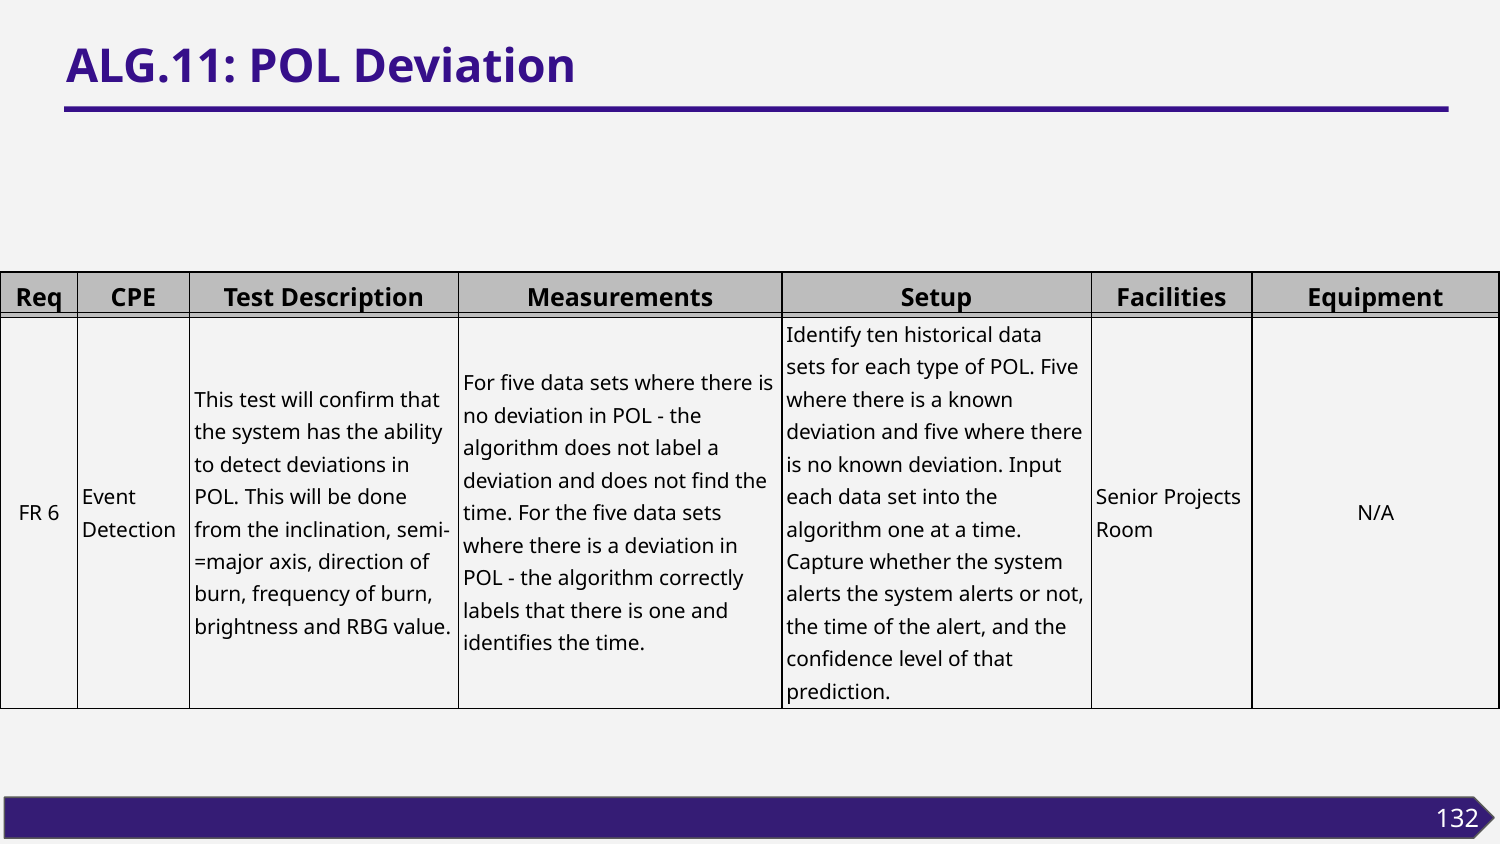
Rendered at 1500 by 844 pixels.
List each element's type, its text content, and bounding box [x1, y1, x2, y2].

table_header Facilities [1092, 273, 1251, 312]
table_header FR 6 [1, 313, 77, 708]
table_header Senior Projects Room [1092, 313, 1251, 708]
table_header For five data sets where there is no deviation in POL - the algorithm does not label a deviation and does not find the time. For the five data sets where there is a deviation in POL - the algorithm correctly labels that there is one and identifies the time. [459, 313, 781, 708]
slide_number 132 [1404, 785, 1495, 844]
table_header Identify ten historical data sets for each type of POL. Five where there is a known deviation and five where there is no known deviation. Input each data set into the algorithm one at a time. Capture whether the system alerts the system alerts or not, the time of the alert, and the confidence level of that prediction. [783, 313, 1091, 708]
table_header This test will confirm that the system has the ability to detect deviations in POL. This will be done from the inclination, semi-=major axis, direction of burn, frequency of burn, brightness and RBG value. [190, 313, 458, 708]
table_header Test Description [190, 273, 458, 312]
table_header CPE [78, 273, 189, 312]
table_header Equipment [1253, 273, 1498, 312]
table_header Req [1, 273, 77, 312]
table_header Measurements [459, 273, 781, 312]
table_header N/A [1253, 313, 1498, 708]
table_header Event Detection [78, 313, 189, 708]
table_header Setup [783, 273, 1091, 312]
title ALG.11: POL Deviation [51, 18, 1449, 112]
